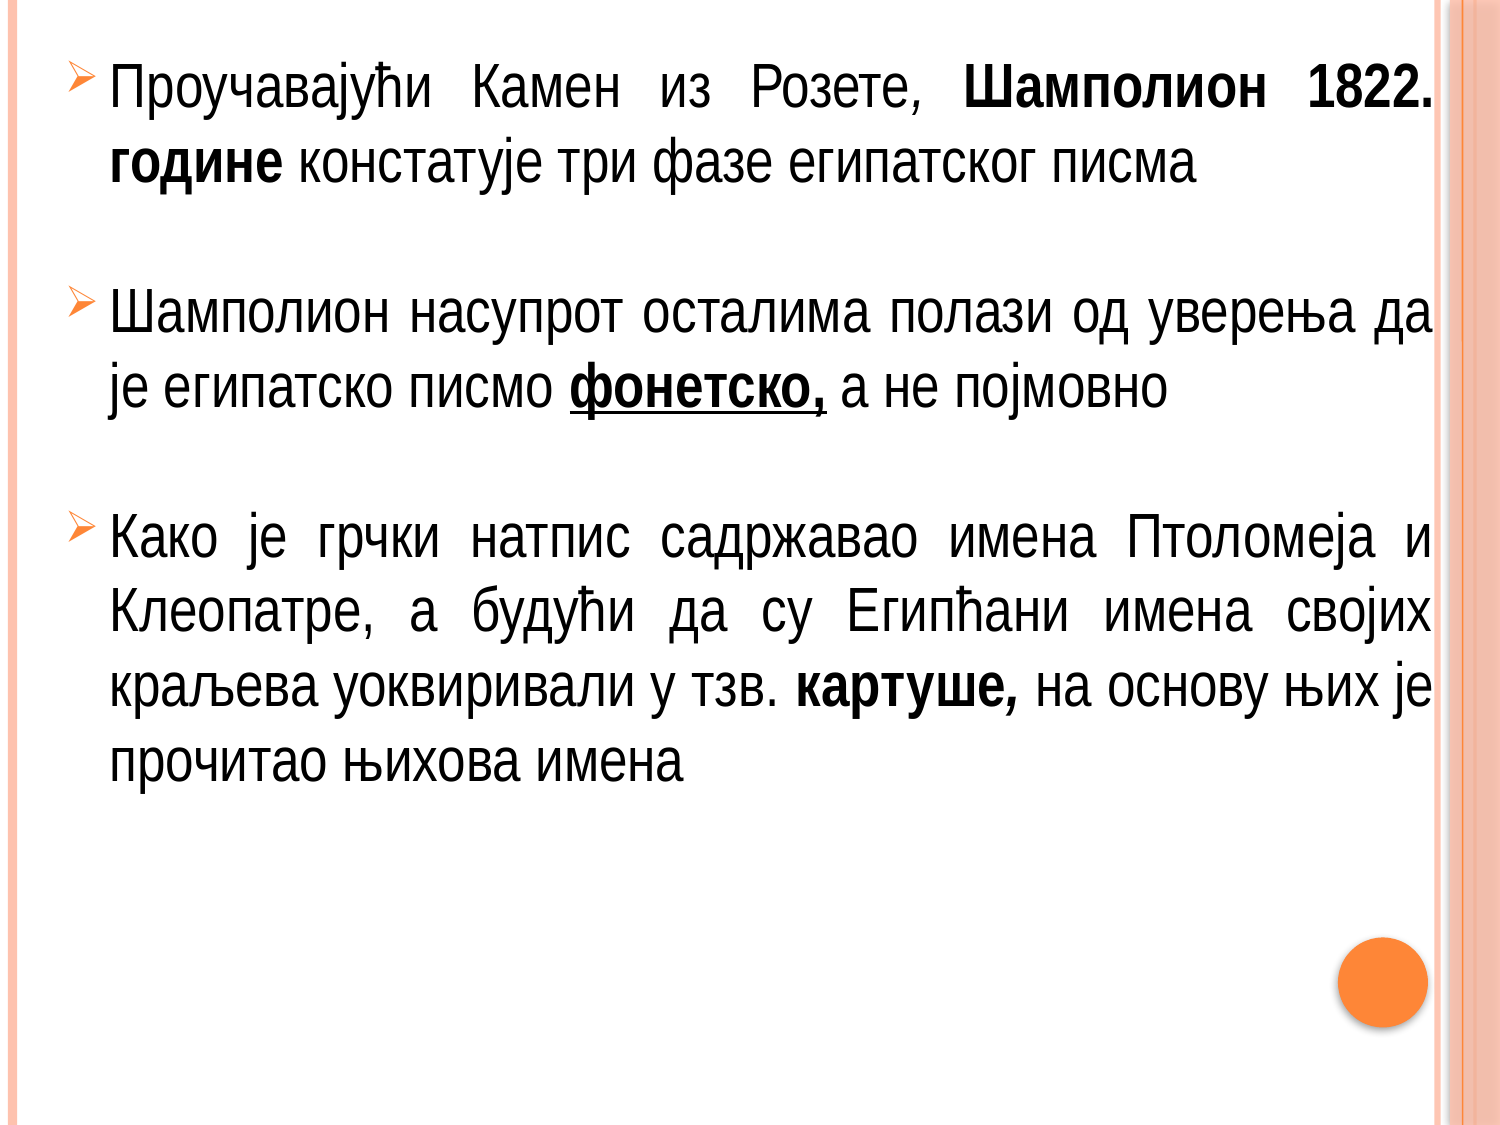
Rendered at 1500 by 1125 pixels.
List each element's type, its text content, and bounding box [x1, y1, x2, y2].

list Проучавајући Камен из Розете, Шамполион 1822. године констатује три фазе египатског писма Шамполион насупрот осталима полази од уверења да је египатско писмо фонетско, а не појмовно Како је грчки натпис садржавао имена Птоломеја и Клеопатре, а будући да су Египћани имена својих краљева уоквиривали у тзв. картуше, на основу њих је прочитао њихова имена [50, 37, 1450, 1063]
